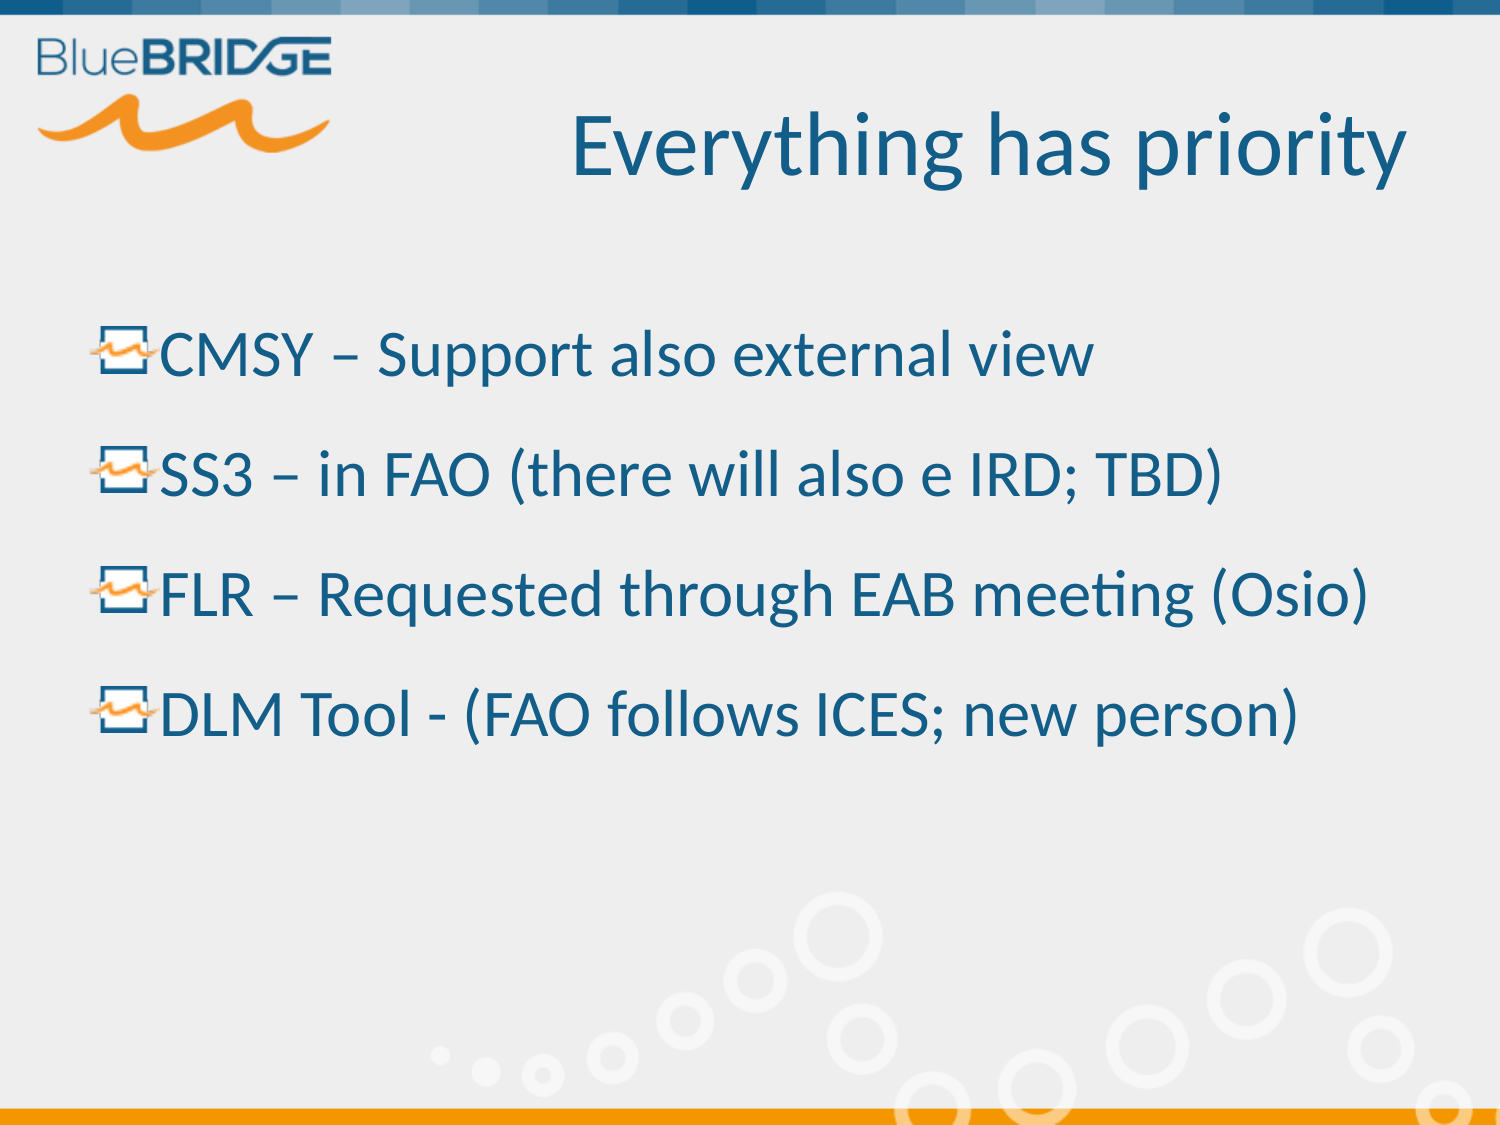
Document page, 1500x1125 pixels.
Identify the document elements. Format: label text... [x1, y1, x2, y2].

text_box CMSY – Support also external view SS3 – in FAO (there will also e IRD; TBD) FLR – Requested through EAB meeting (Osio) DLM Tool - (FAO follows ICES; new person) [75, 262, 1447, 945]
text_box Everything has priority [225, 45, 1425, 233]
picture [0, 0, 1500, 1125]
